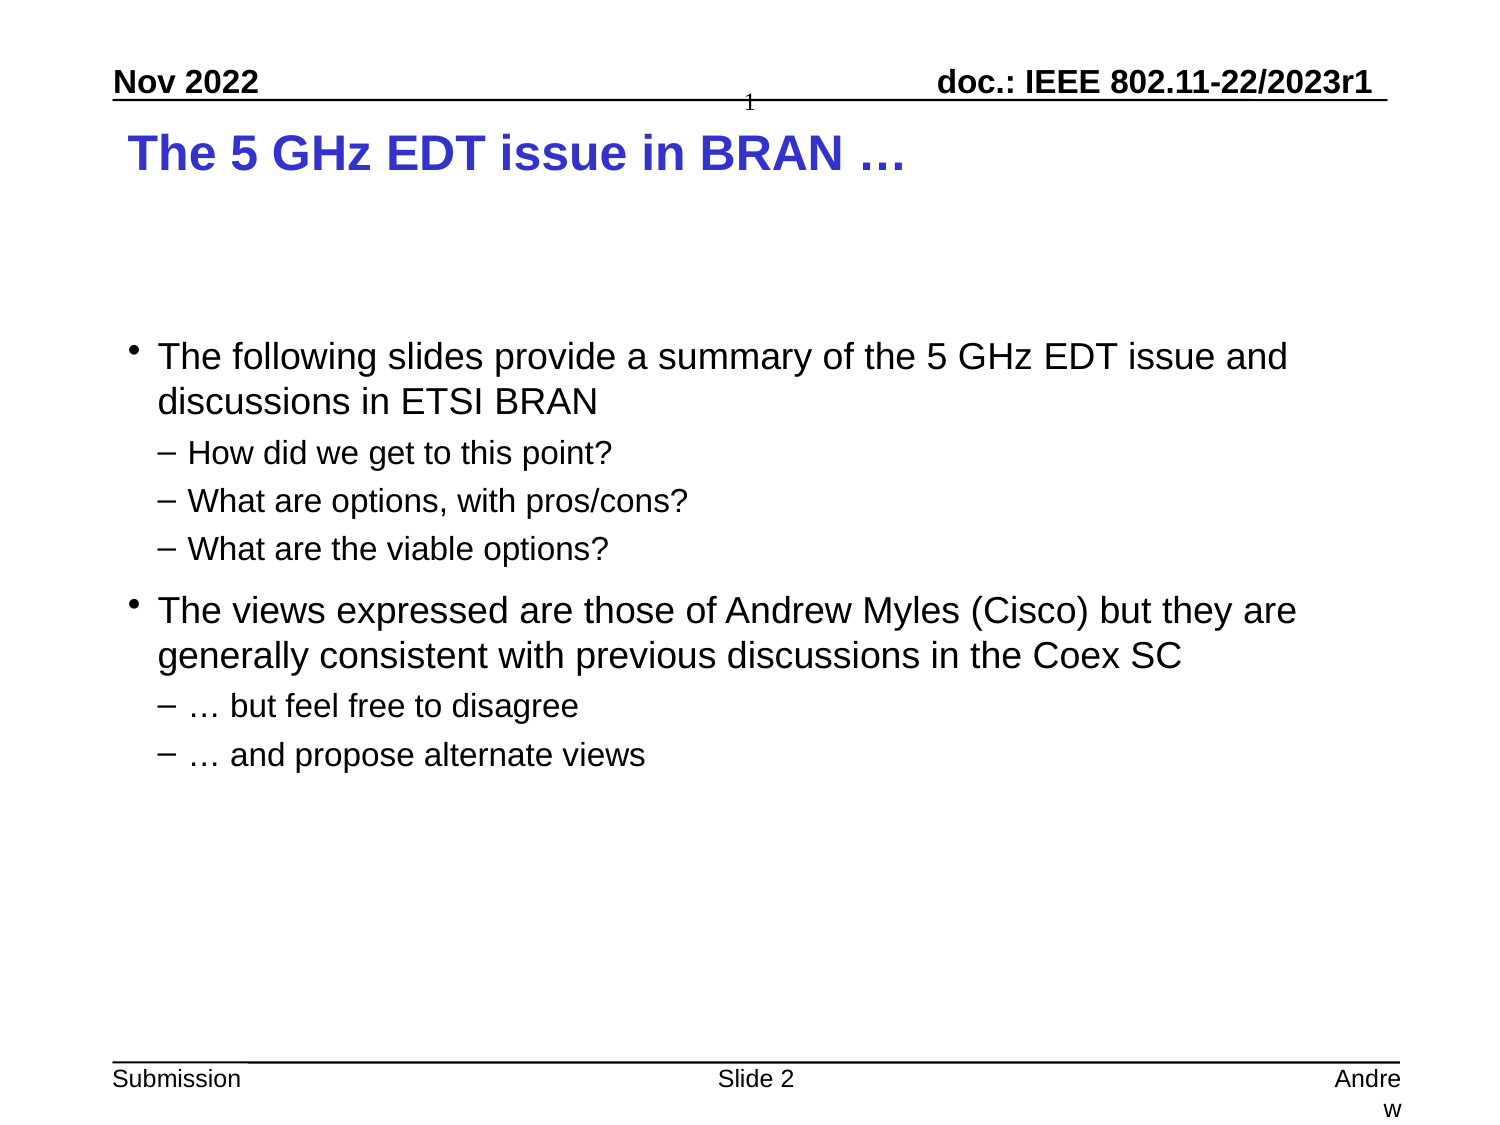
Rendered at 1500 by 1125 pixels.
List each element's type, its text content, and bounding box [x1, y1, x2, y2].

list The following slides provide a summary of the 5 GHz EDT issue and discussions in ETSI BRAN How did we get to this point? What are options, with pros/cons? What are the viable options? The views expressed are those of Andrew Myles (Cisco) but they are generally consistent with previous discussions in the Coex SC … but feel free to disagree … and propose alternate views [112, 324, 1388, 1000]
slide_number Slide 2 [709, 1061, 803, 1093]
footer Andrew Myles, Cisco [1320, 1061, 1402, 1093]
title The 5 GHz EDT issue in BRAN … [112, 112, 1388, 288]
